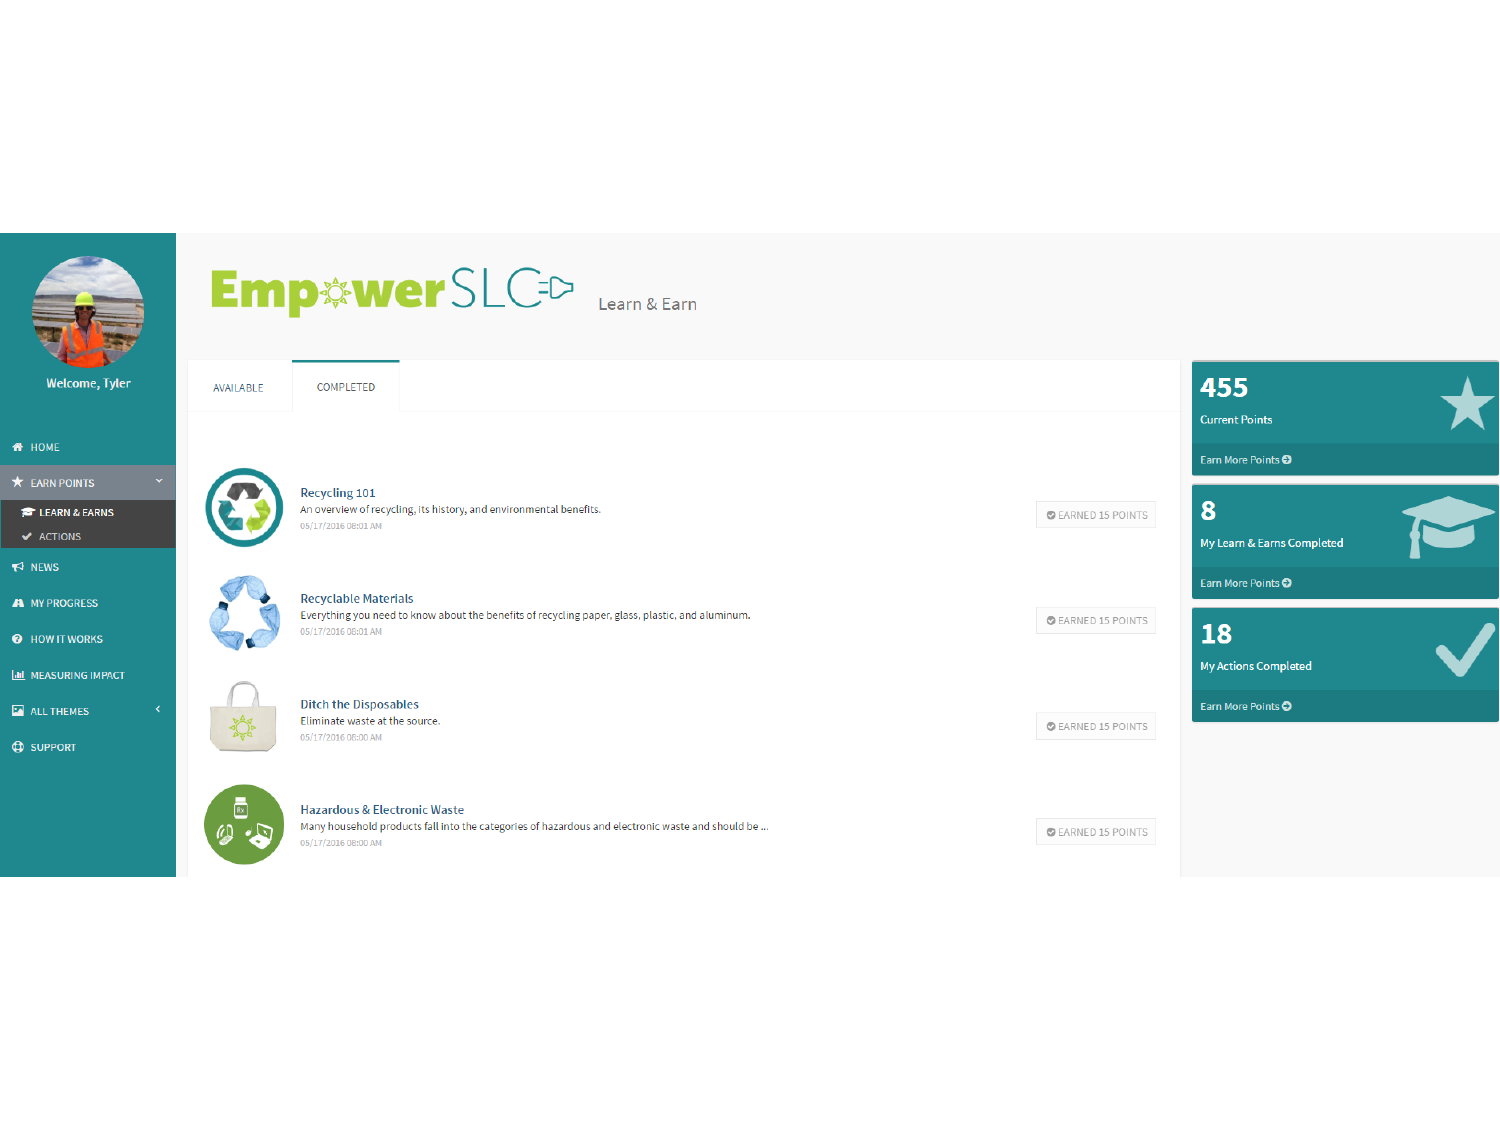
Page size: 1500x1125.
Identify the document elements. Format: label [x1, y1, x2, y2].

picture [0, 233, 1500, 877]
